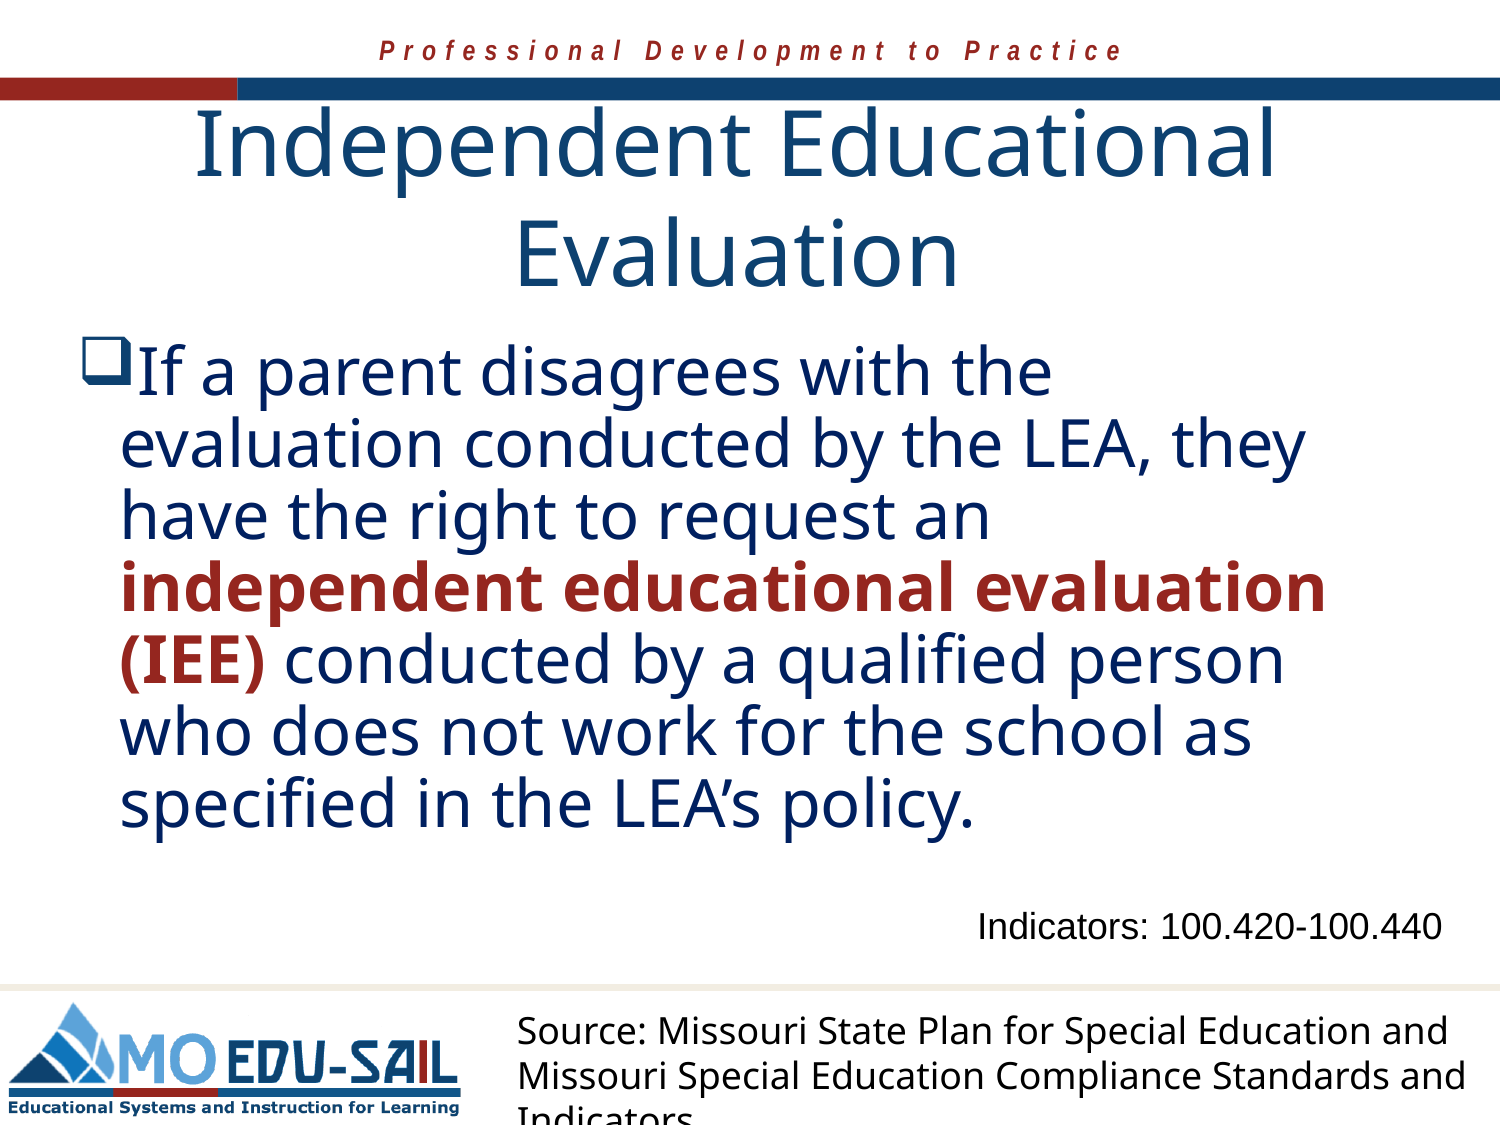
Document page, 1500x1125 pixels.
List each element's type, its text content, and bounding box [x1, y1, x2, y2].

text_box Indicators: 100.420-100.440 [962, 900, 1477, 956]
title Independent Educational Evaluation [34, 87, 1441, 304]
list If a parent disagrees with the evaluation conducted by the LEA, they have the right to request an independent educational evaluation (IEE) conducted by a qualified person who does not work for the school as specified in the LEA’s policy. [62, 329, 1413, 1036]
picture [8, 997, 475, 1120]
text_box Source: Missouri State Plan for Special Education and Missouri Special Education Compliance Standards and Indicators [502, 999, 1496, 1125]
